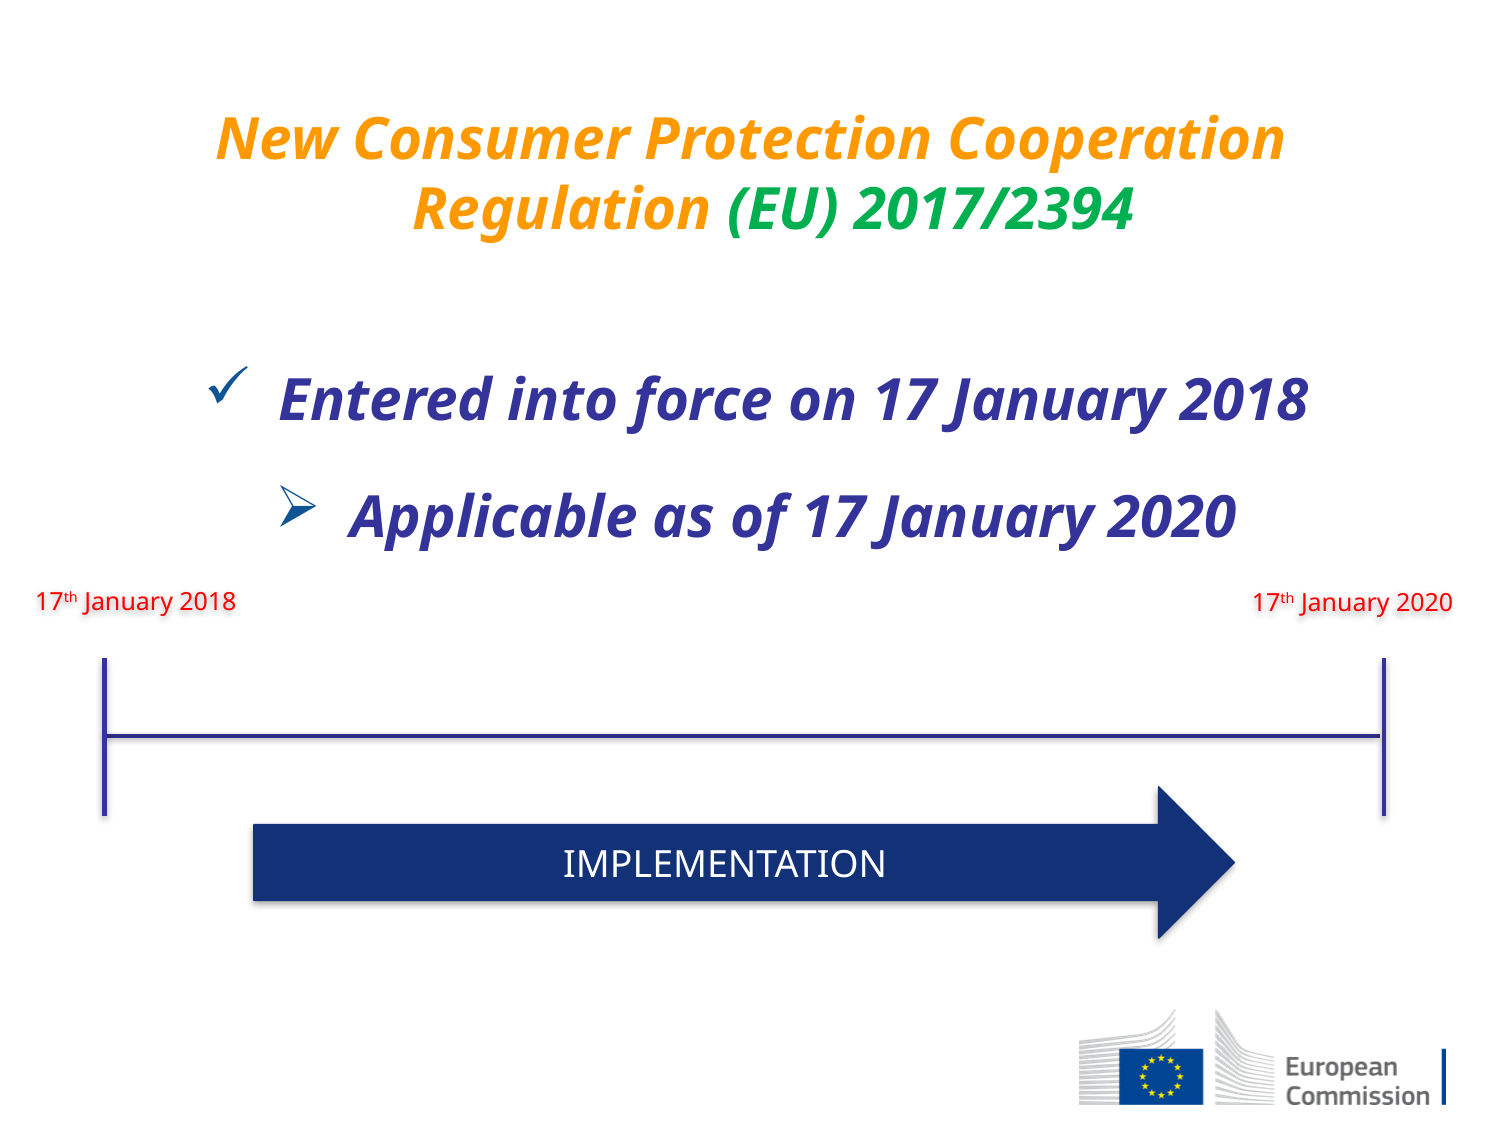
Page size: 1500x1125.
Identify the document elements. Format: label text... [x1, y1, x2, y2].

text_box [0, 565, 1489, 817]
picture [1078, 1008, 1447, 1106]
text_box IMPLEMENTATION [253, 825, 1235, 939]
title New Consumer Protection Cooperation Regulation (EU) 2017/2394 [76, 128, 1427, 283]
list Entered into force on 17 January 2018 Applicable as of 17 January 2020 [36, 319, 1467, 545]
